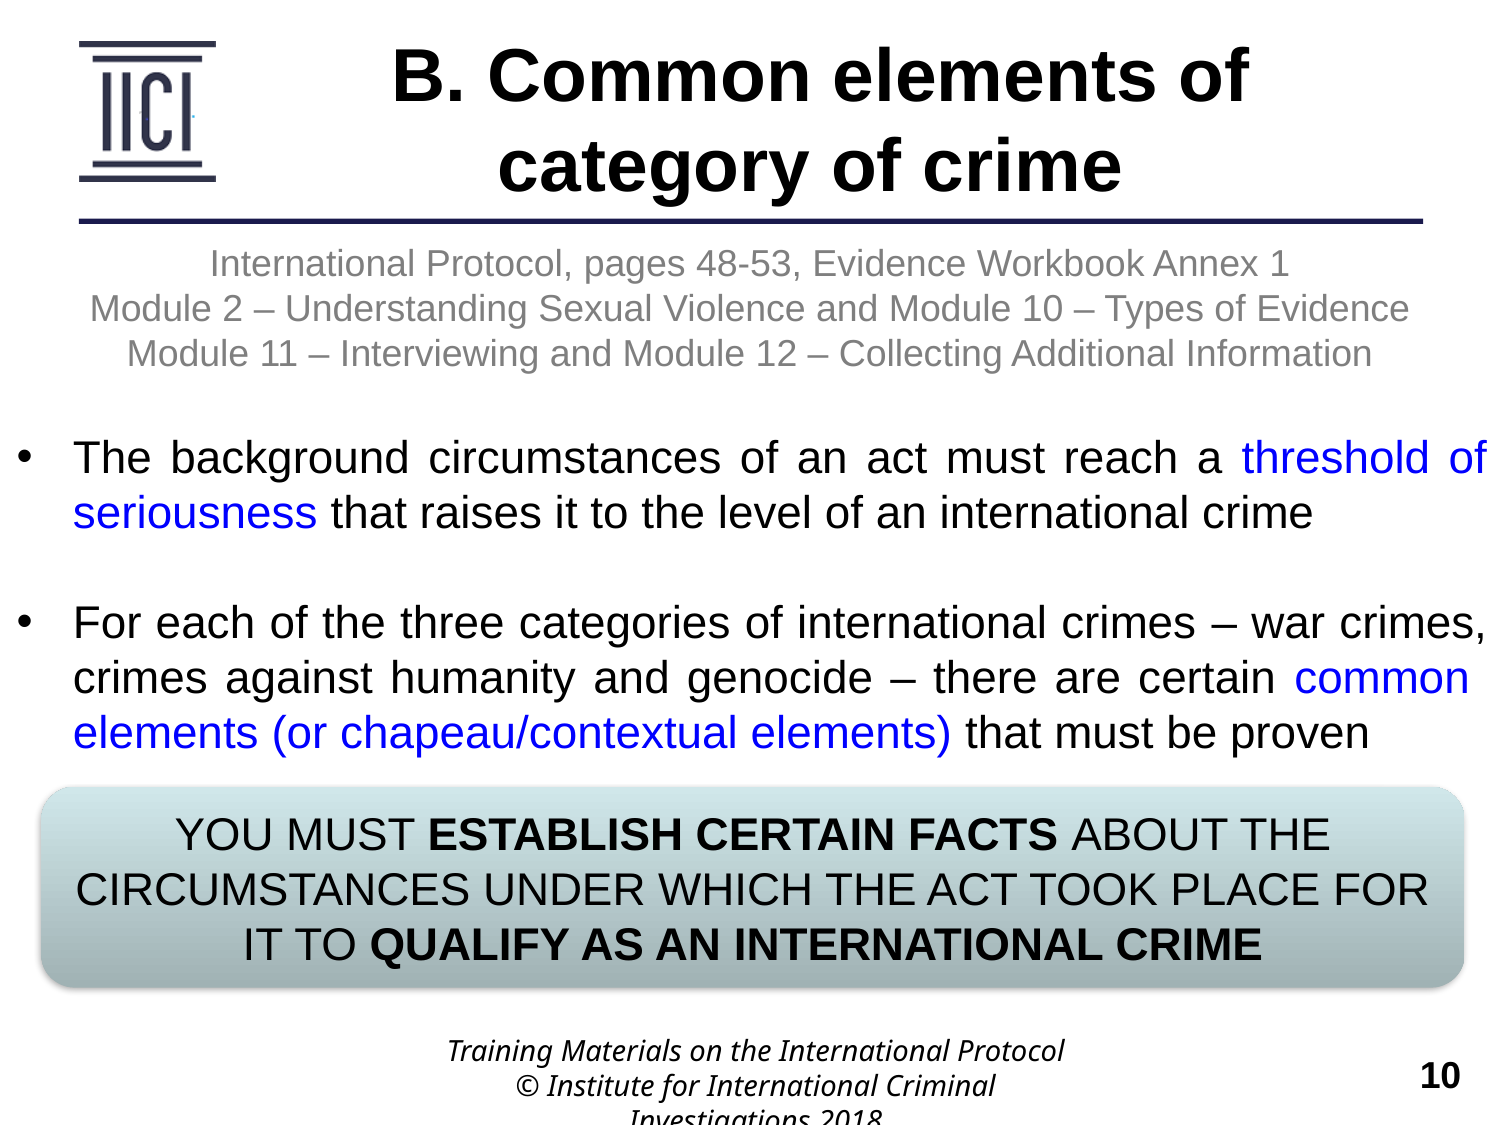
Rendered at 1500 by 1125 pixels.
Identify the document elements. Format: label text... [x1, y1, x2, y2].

slide_number 10 [1092, 1042, 1477, 1122]
text_box YOU MUST ESTABLISH CERTAIN FACTS ABOUT THE CIRCUMSTANCES UNDER WHICH THE ACT TOOK PLACE FOR IT TO QUALIFY AS AN INTERNATIONAL CRIME [41, 786, 1465, 988]
footer Training Materials on the International Protocol © Institute for International Criminal Investigations 2018 [407, 1024, 1105, 1103]
text_box The background circumstances of an act must reach a threshold of seriousness that raises it to the level of an international crime For each of the three categories of international crimes – war crimes, crimes against humanity and genocide – there are certain common elements (or chapeau/contextual elements) that must be proven [1, 420, 1500, 821]
text_box B. Common elements of category of crime [218, 19, 1424, 214]
picture [79, 41, 216, 182]
text_box International Protocol, pages 48-53, Evidence Workbook Annex 1 Module 2 – Understanding Sexual Violence and Module 10 – Types of Evidence Module 11 – Interviewing and Module 12 – Collecting Additional Information [0, 231, 1500, 382]
